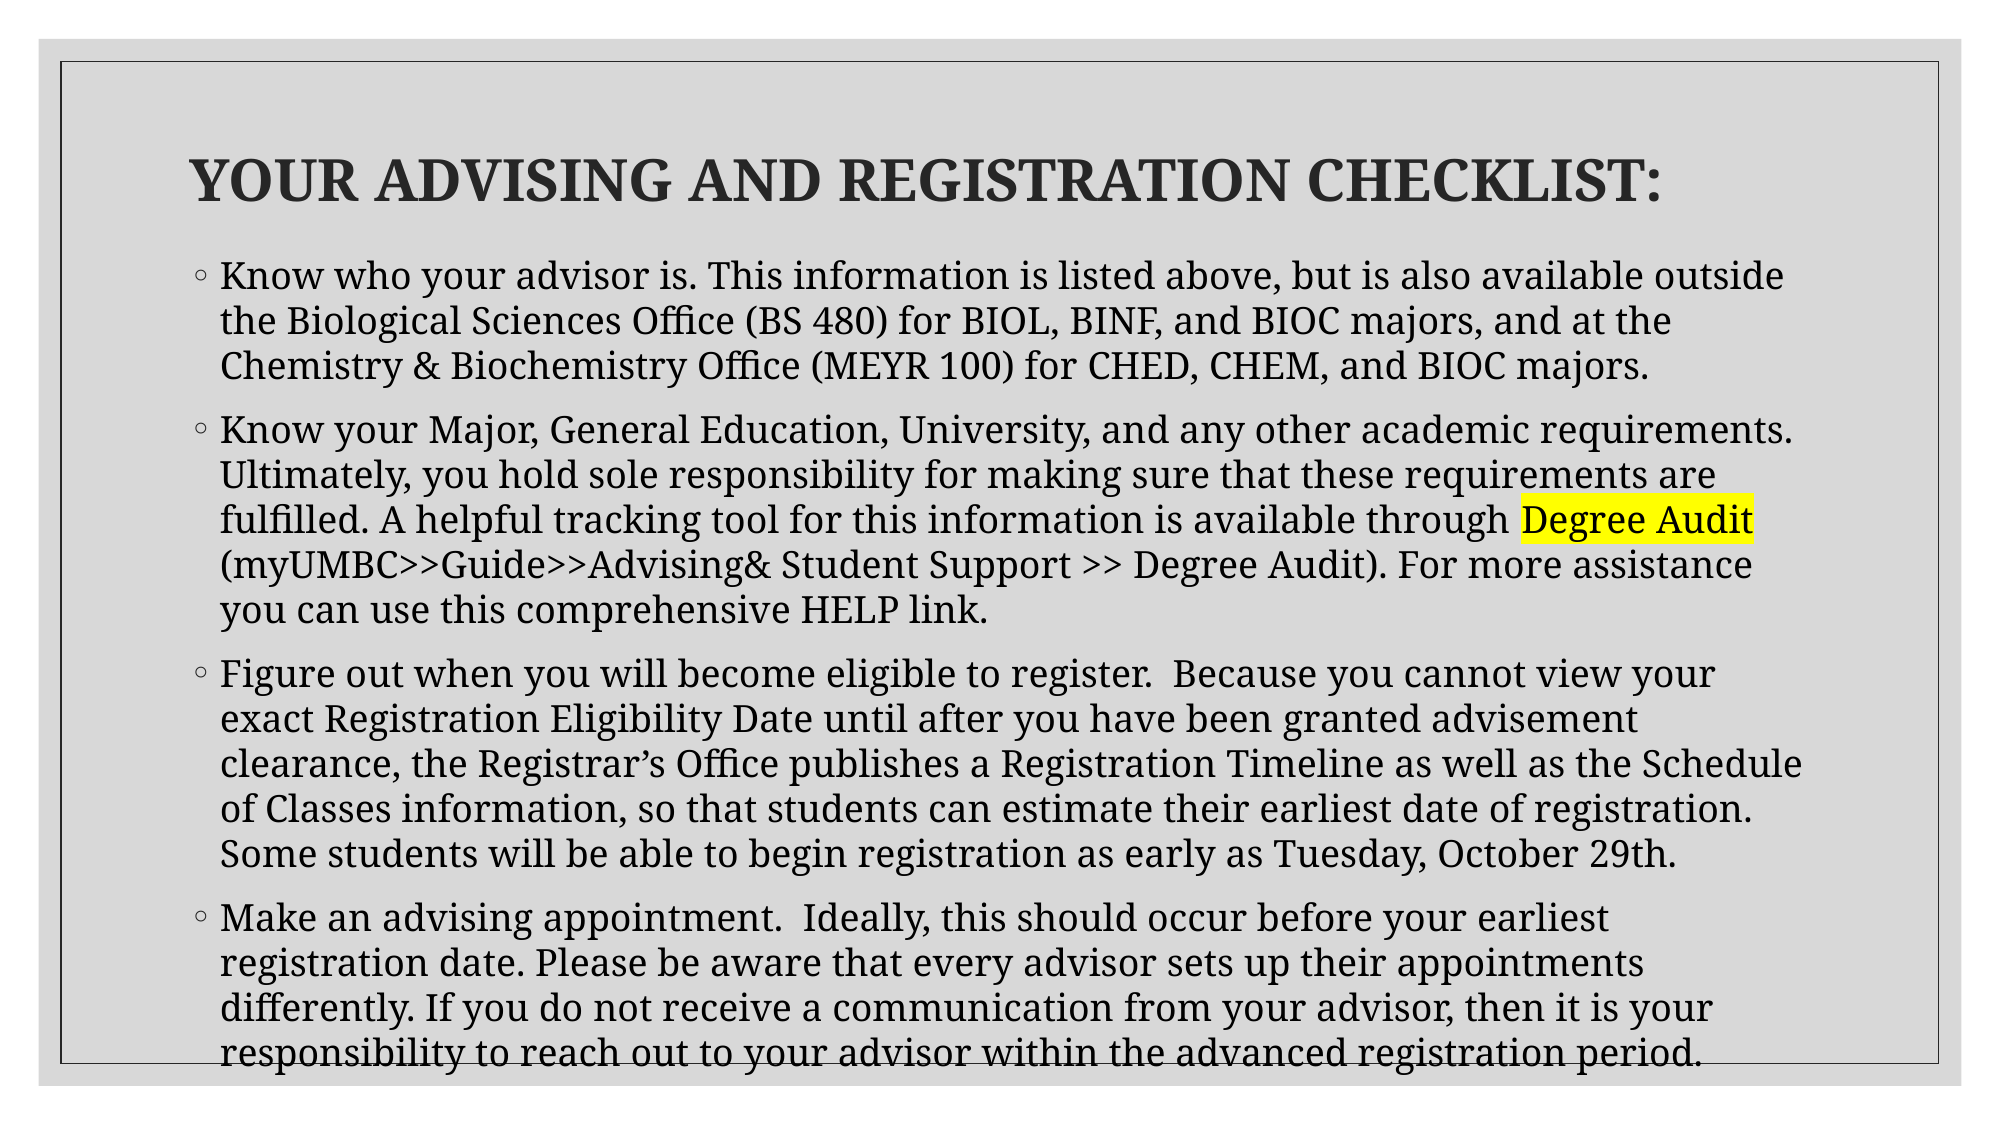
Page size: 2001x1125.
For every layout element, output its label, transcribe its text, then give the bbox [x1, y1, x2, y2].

list Know who your advisor is. This information is listed above, but is also available outside the Biological Sciences Office (BS 480) for BIOL, BINF, and BIOC majors, and at the Chemistry & Biochemistry Office (MEYR 100) for CHED, CHEM, and BIOC majors. Know your Major, General Education, University, and any other academic requirements. Ultimately, you hold sole responsibility for making sure that these requirements are fulfilled. A helpful tracking tool for this information is available through Degree Audit (myUMBC>>Guide>>Advising& Student Support >> Degree Audit). For more assistance you can use this comprehensive HELP link. Figure out when you will become eligible to register. Because you cannot view your exact Registration Eligibility Date until after you have been granted advisement clearance, the Registrar’s Office publishes a Registration Timeline as well as the Schedule of Classes information, so that students can estimate their earliest date of registration. Some students will be able to begin registration as early as Tuesday, October 29th. Make an advising appointment. Ideally, this should occur before your earliest registration date. Please be aware that every advisor sets up their appointments differently. If you do not receive a communication from your advisor, then it is your responsibility to reach out to your advisor within the advanced registration period. [174, 244, 1825, 1048]
title YOUR ADVISING AND REGISTRATION CHECKLIST: [174, 105, 1825, 244]
